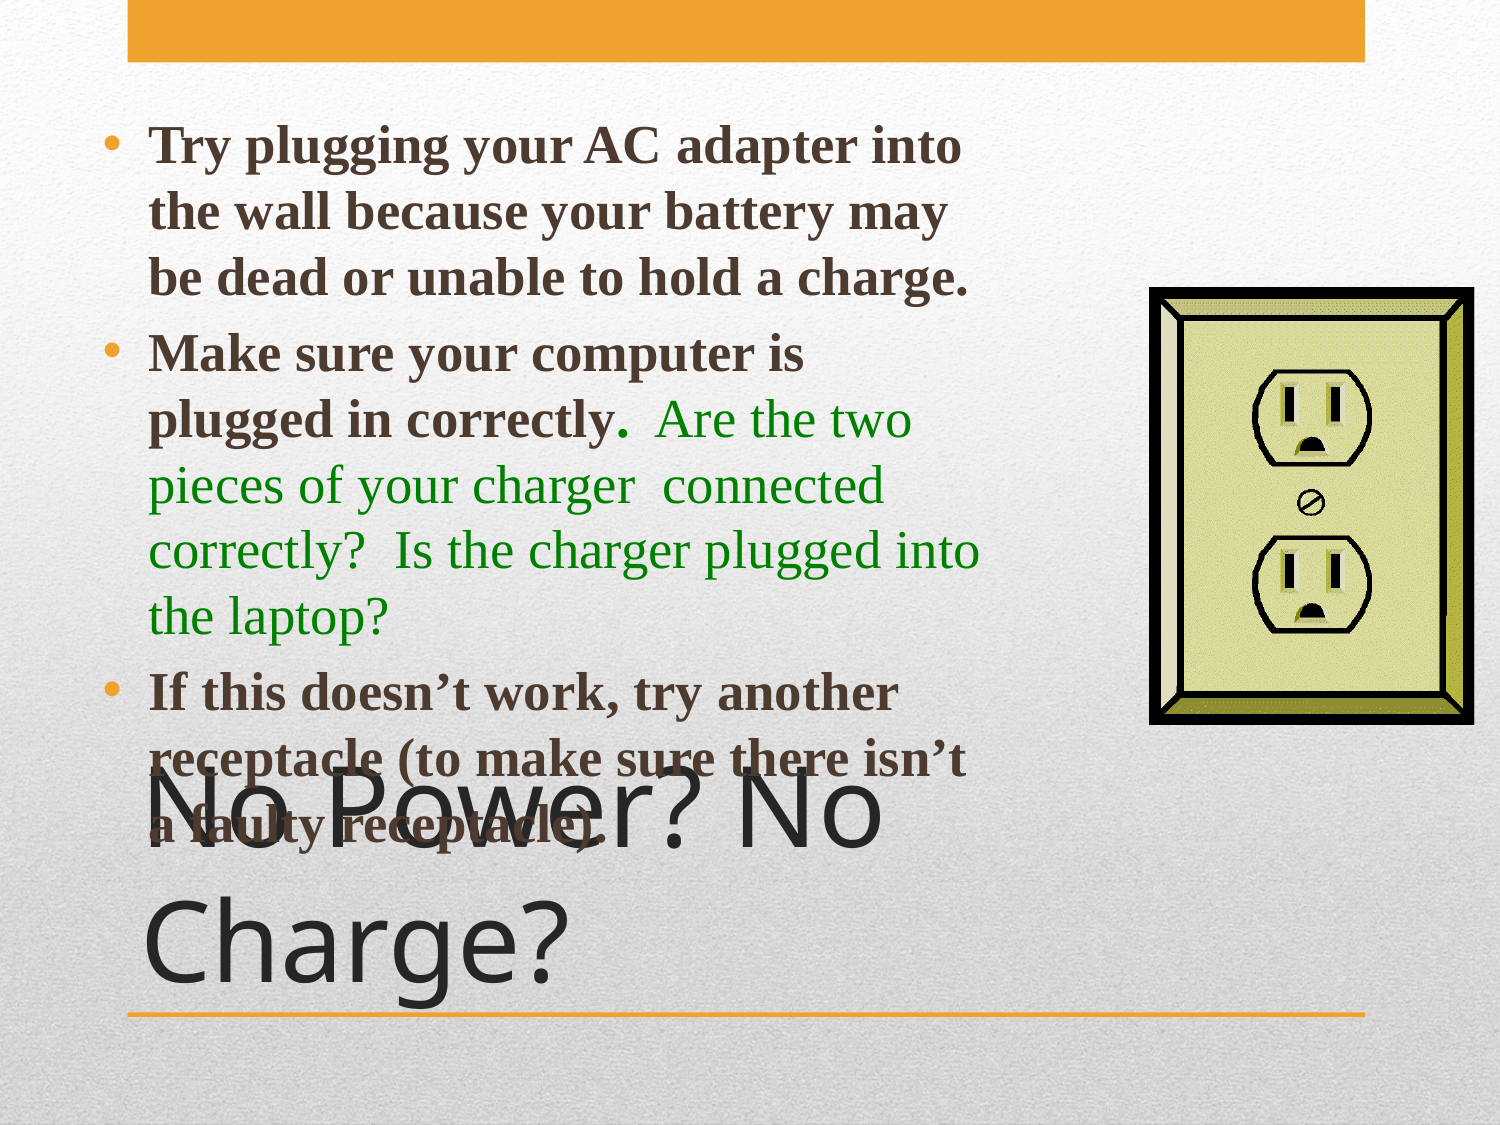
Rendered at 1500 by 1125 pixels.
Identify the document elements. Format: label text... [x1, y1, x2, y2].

title No Power? No Charge? [125, 750, 1238, 1013]
picture [1149, 286, 1475, 726]
list Try plugging your AC adapter into the wall because your battery may be dead or unable to hold a charge. Make sure your computer is plugged in correctly. Are the two pieces of your charger connected correctly? Is the charger plugged into the laptop? If this doesn’t work, try another receptacle (to make sure there isn’t a faulty receptacle). [87, 99, 1013, 863]
